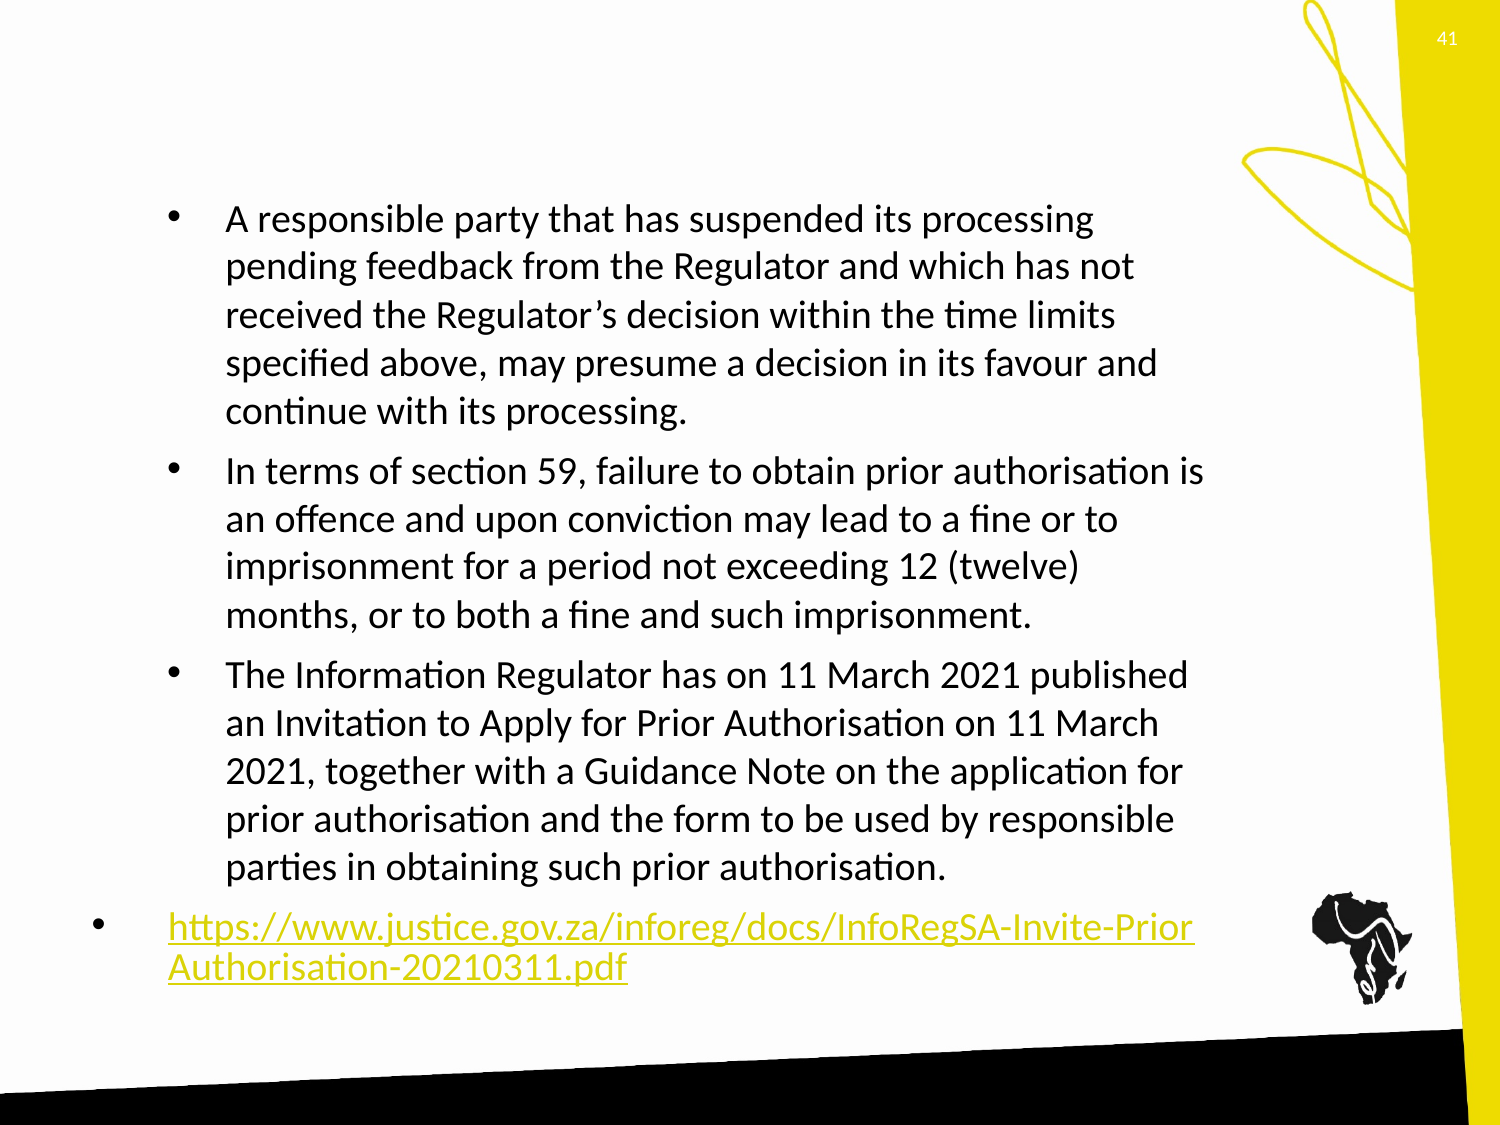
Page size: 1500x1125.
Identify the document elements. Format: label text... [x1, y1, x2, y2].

list A responsible party that has suspended its processing pending feedback from the Regulator and which has not received the Regulator’s decision within the time limits specified above, may presume a decision in its favour and continue with its processing. In terms of section 59, failure to obtain prior authorisation is an offence and upon conviction may lead to a fine or to imprisonment for a period not exceeding 12 (twelve) months, or to both a fine and such imprisonment. The Information Regulator has on 11 March 2021 published an Invitation to Apply for Prior Authorisation on 11 March 2021, together with a Guidance Note on the application for prior authorisation and the form to be used by responsible parties in obtaining such prior authorisation. https://www.justice.gov.za/inforeg/docs/InfoRegSA-Invite-PriorAuthorisation-20210311.pdf [76, 184, 1230, 965]
picture [0, 0, 1500, 1125]
slide_number 41 [1412, 7, 1483, 68]
